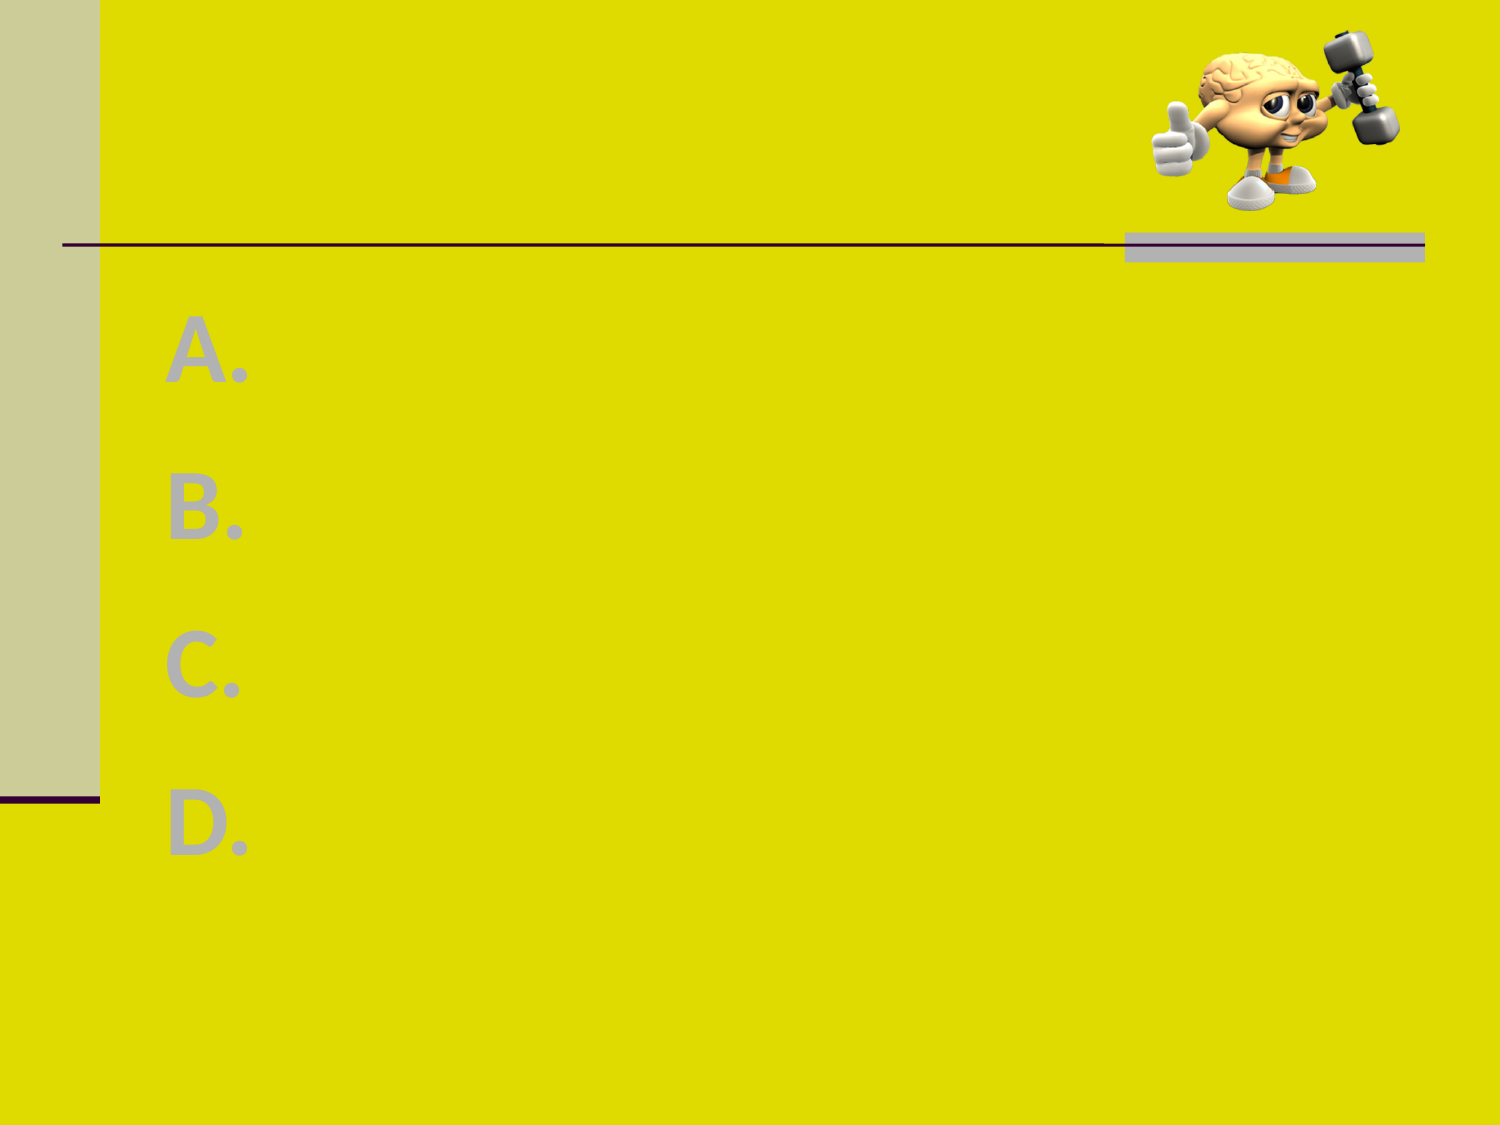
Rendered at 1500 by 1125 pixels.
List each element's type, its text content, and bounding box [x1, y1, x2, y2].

picture [1151, 30, 1400, 211]
list 27 + 1 distrito federal 23 + 1 distrito federal 26 + 1 distrito federal 25 + 1 distrito federal [150, 262, 1425, 1006]
